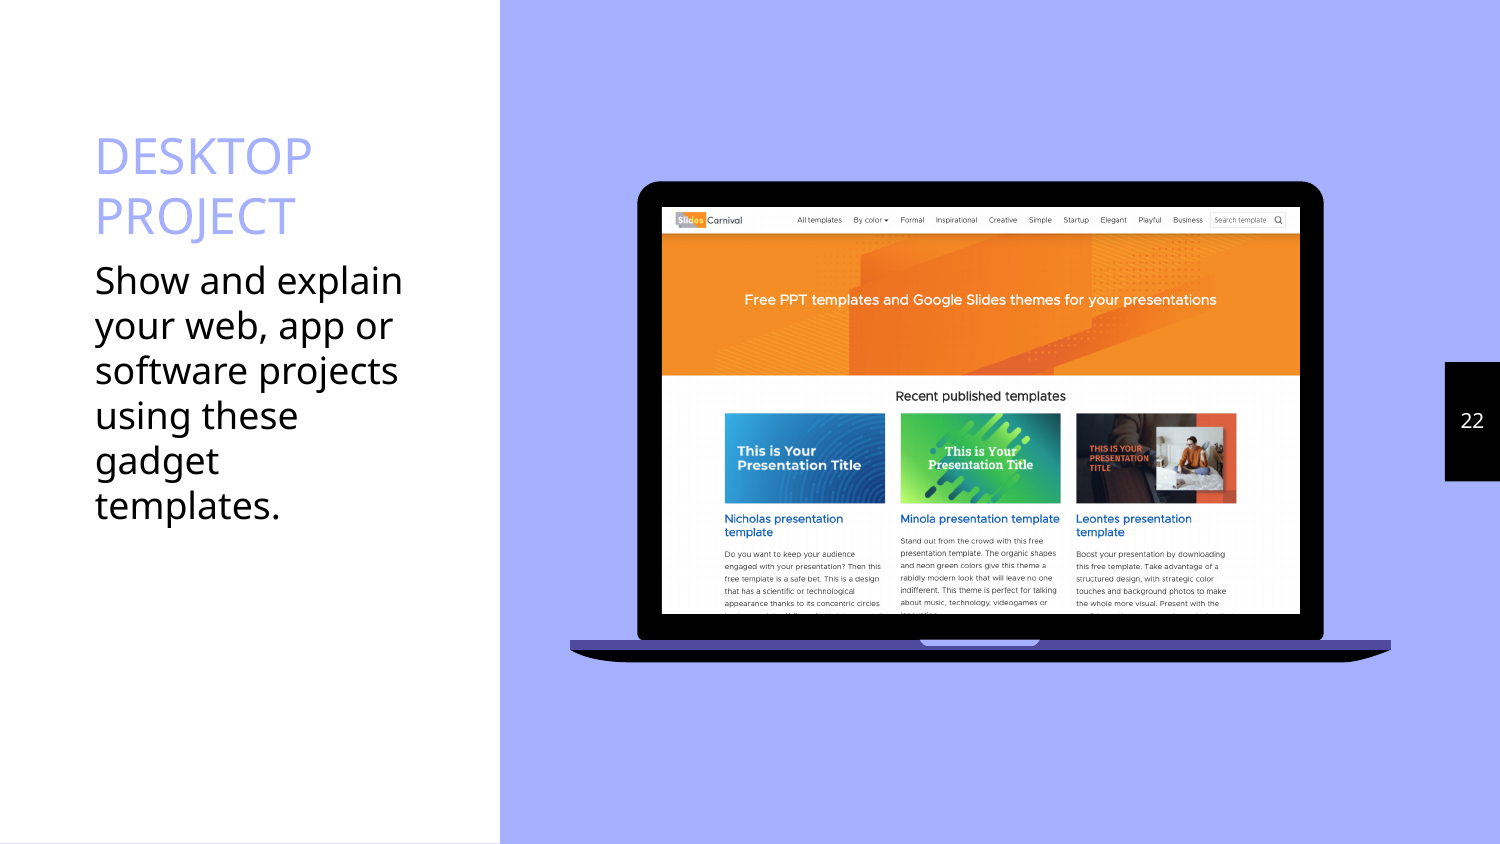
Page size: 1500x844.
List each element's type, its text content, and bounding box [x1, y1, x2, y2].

picture [661, 207, 1301, 614]
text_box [569, 181, 1392, 663]
slide_number ‹#› [1444, 362, 1500, 482]
list DESKTOP PROJECT Show and explain your web, app or software projects using these gadget templates. [79, 110, 424, 725]
